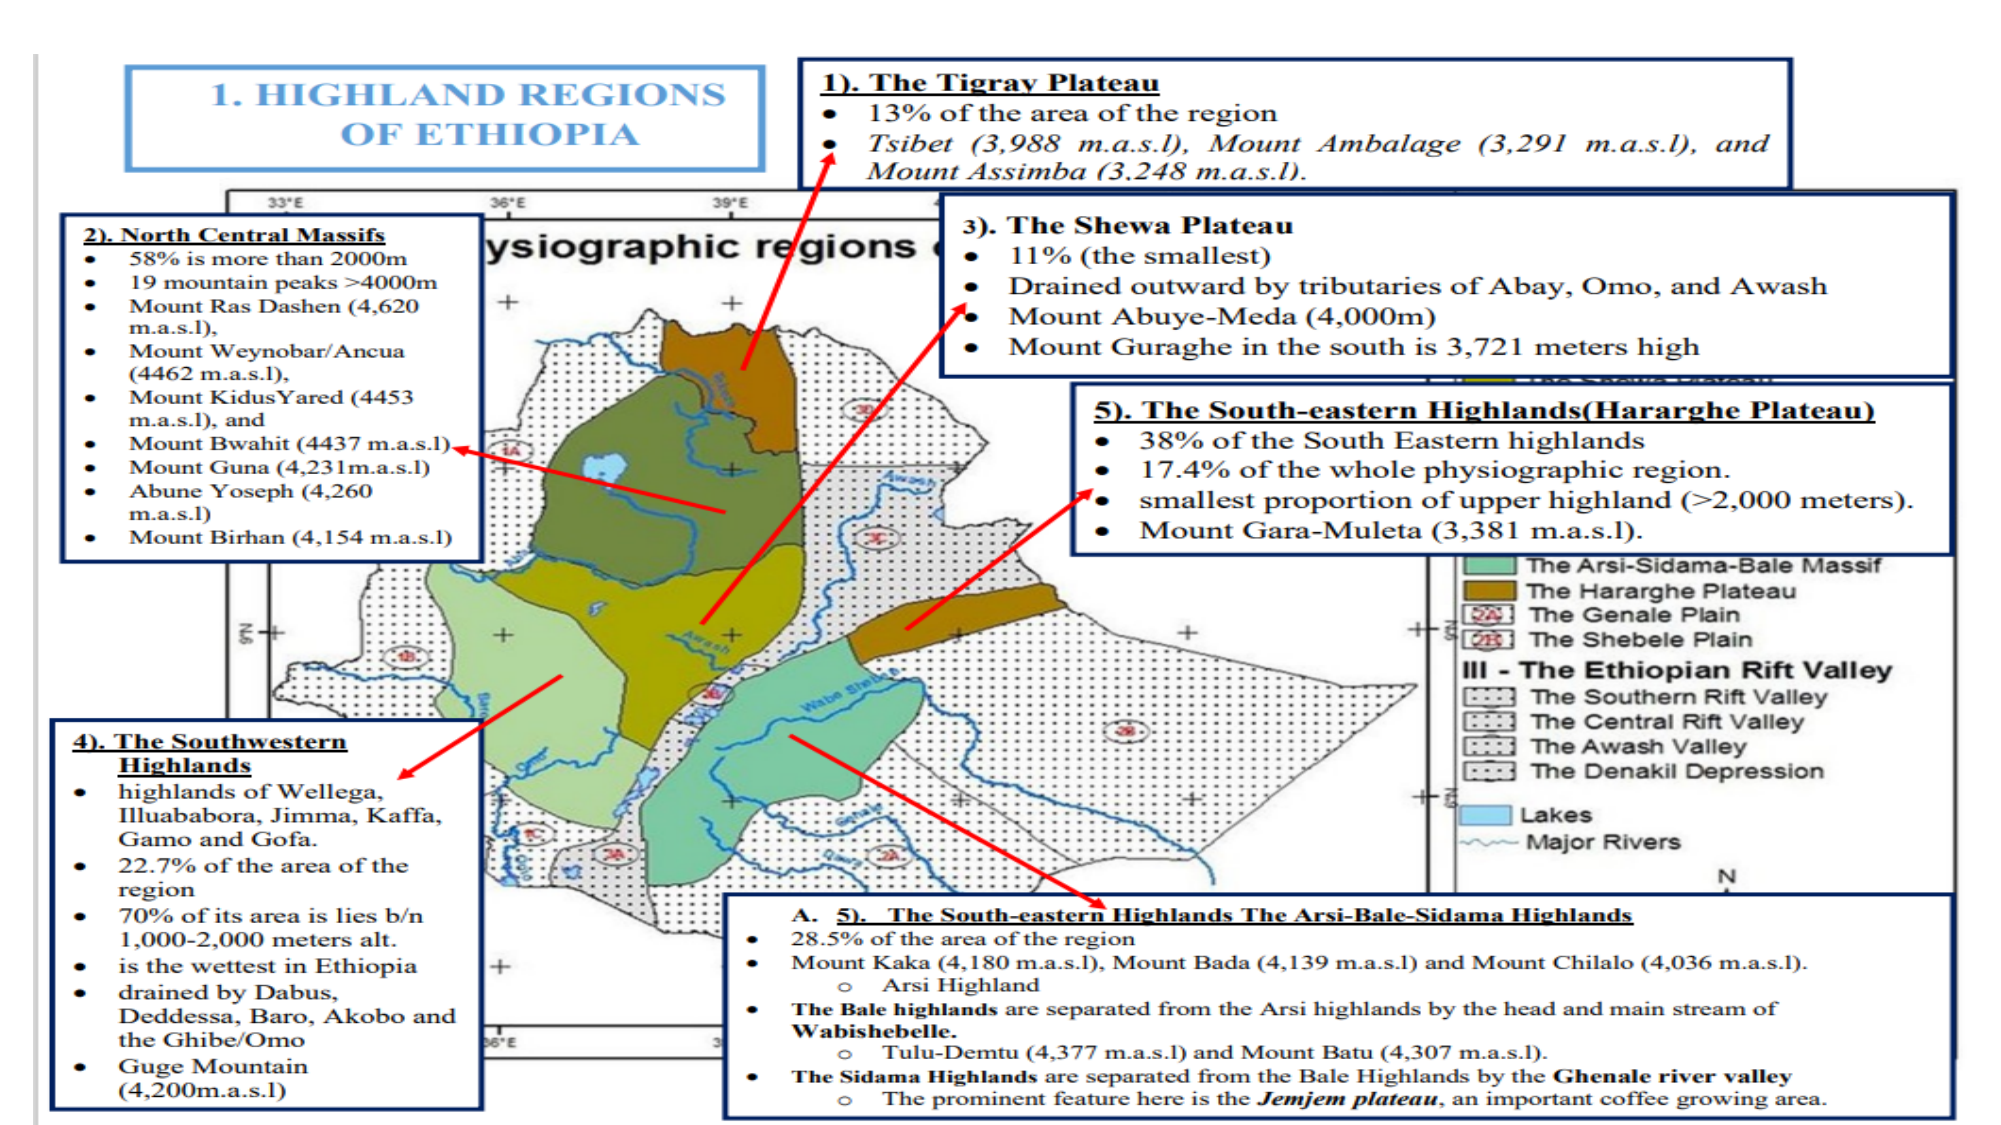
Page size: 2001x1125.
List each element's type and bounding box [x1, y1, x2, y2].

list [33, 54, 1978, 1125]
